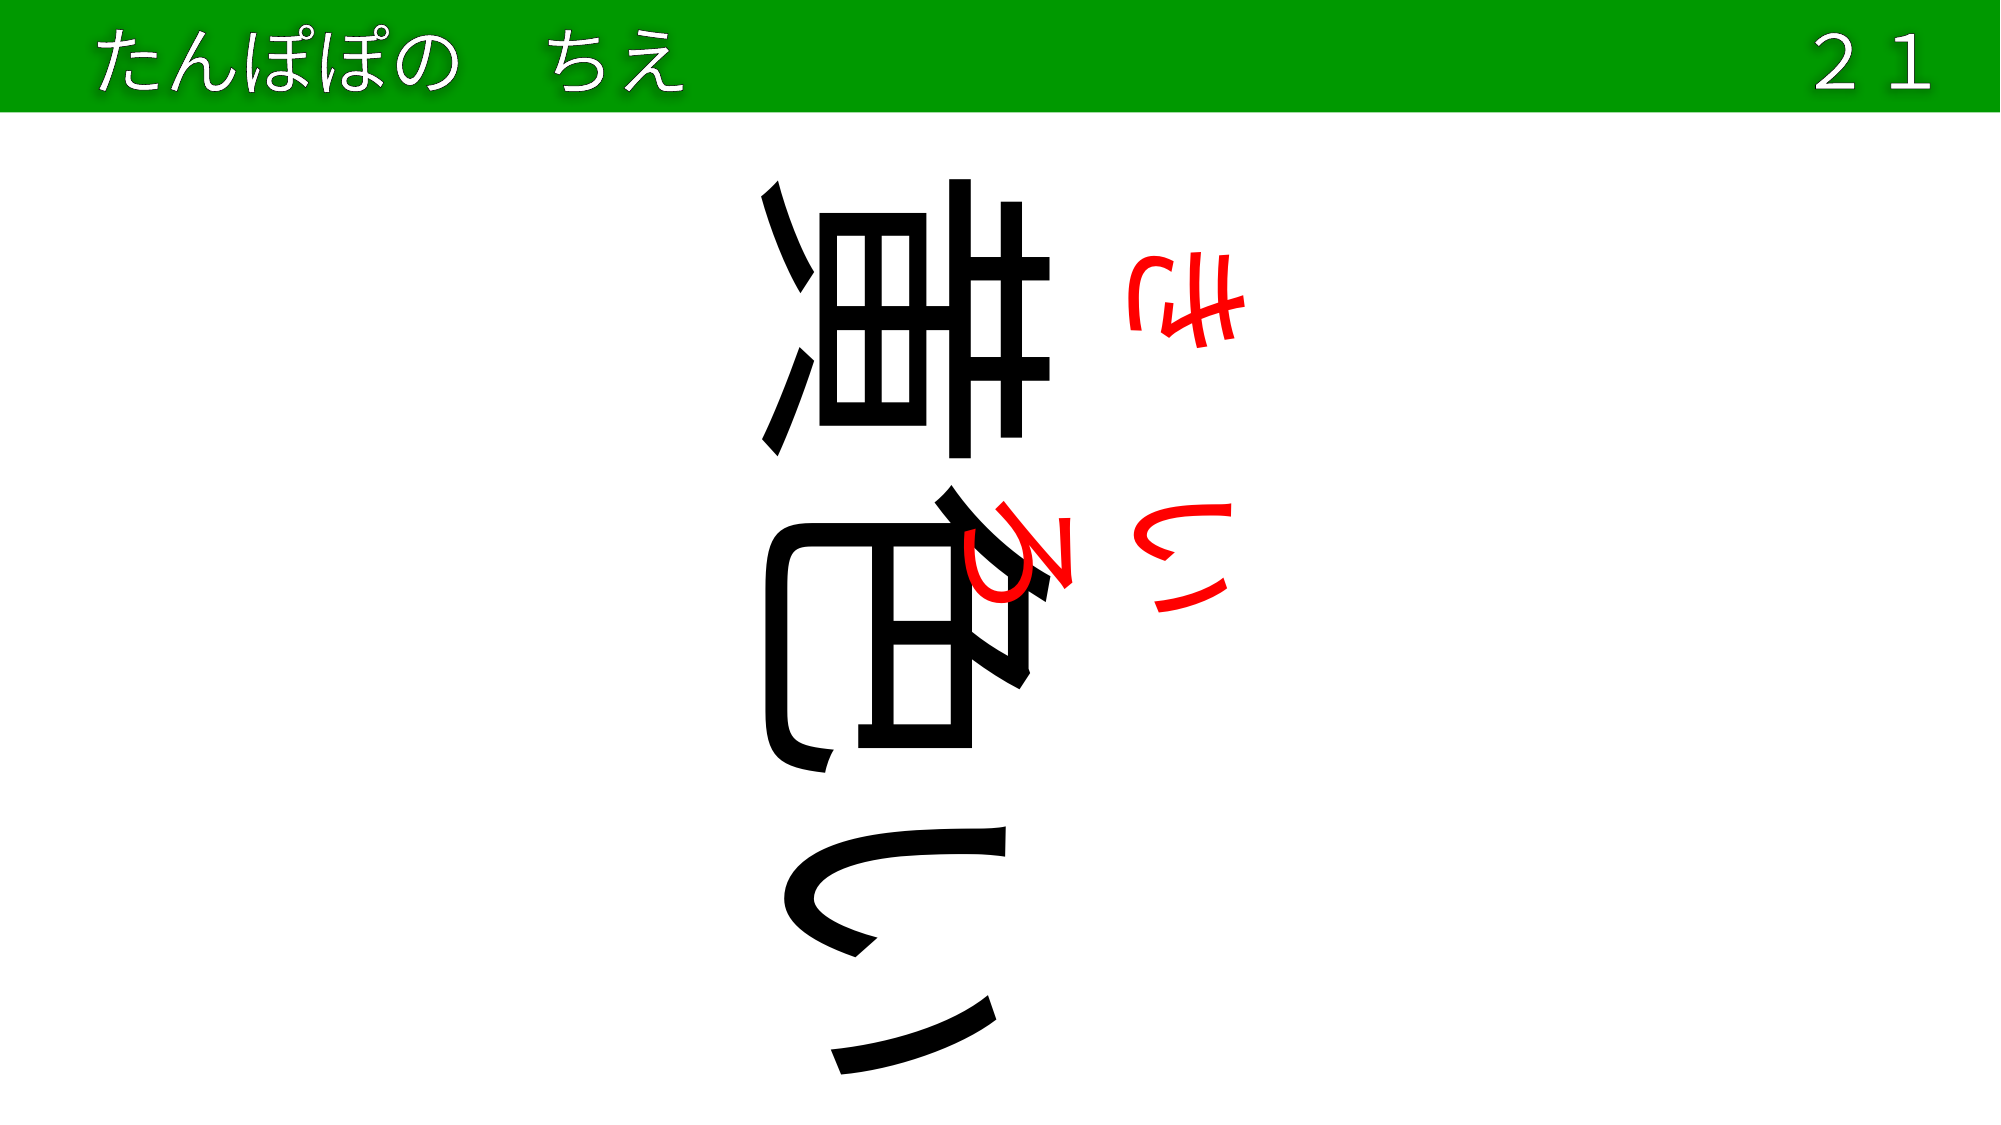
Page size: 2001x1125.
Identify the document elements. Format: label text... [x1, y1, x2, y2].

text_box 黄色い [698, 147, 1108, 1125]
text_box [0, 0, 2000, 113]
text_box たんぽぽの ちえ [75, 6, 1020, 112]
text_box ２１ [1782, 6, 1963, 112]
text_box き [1083, 215, 1281, 370]
text_box いろ [1083, 471, 1281, 764]
